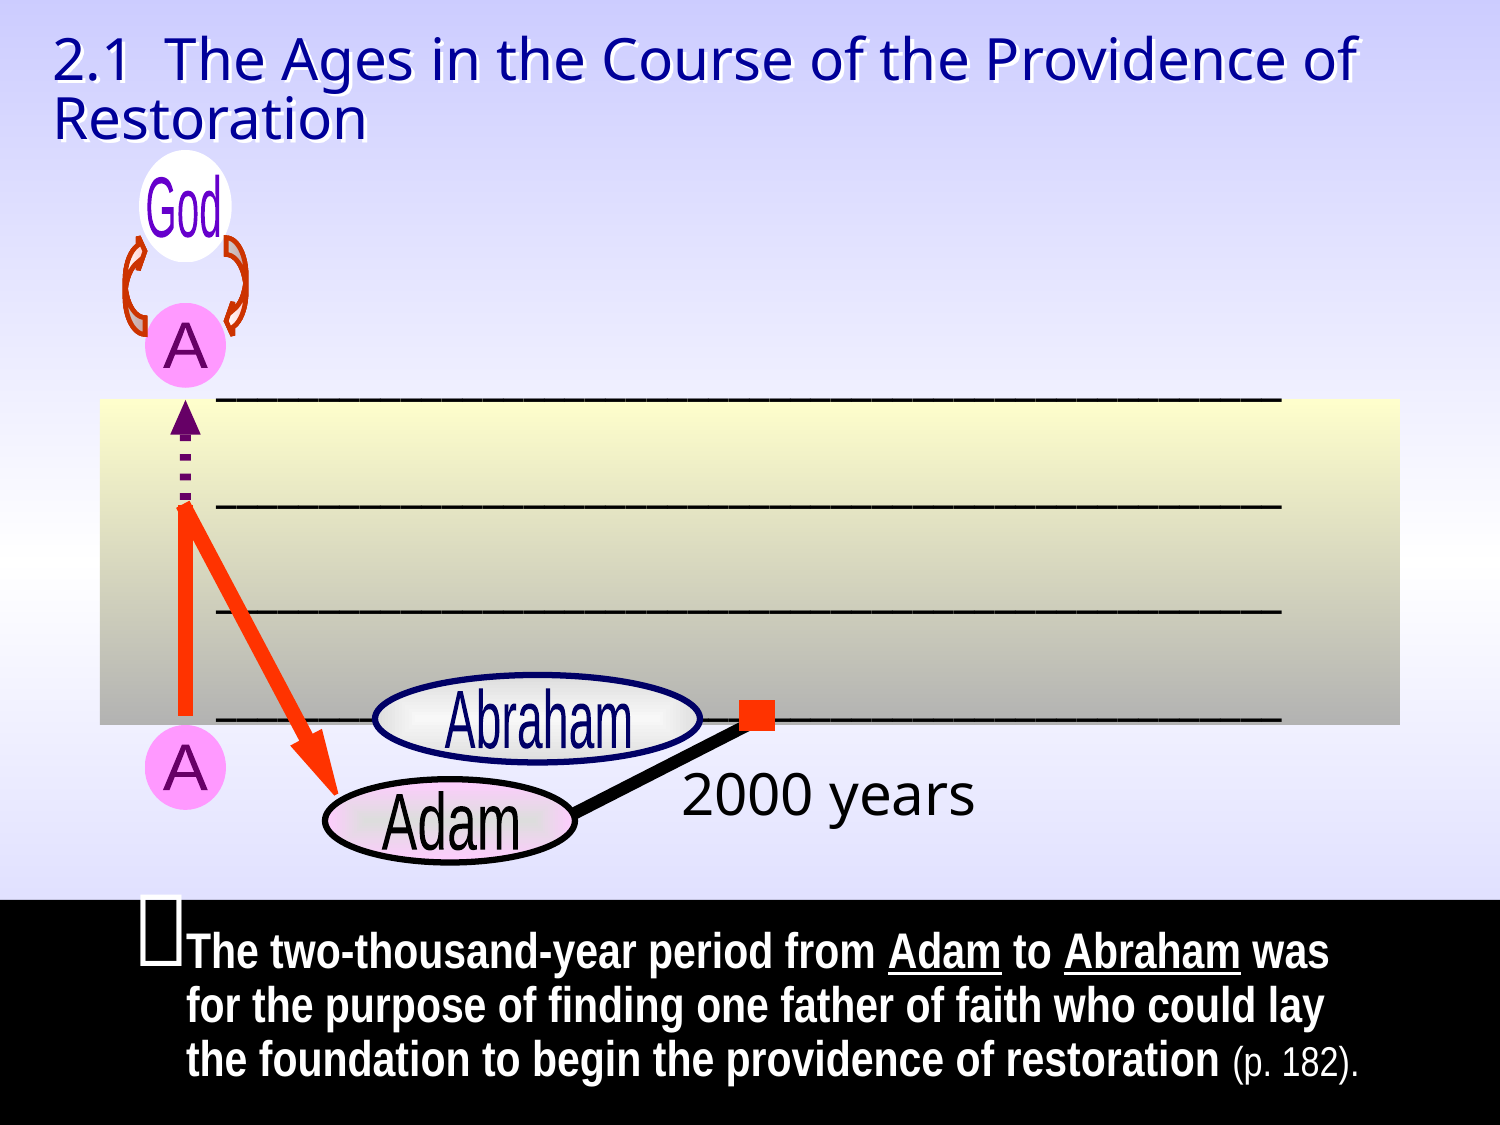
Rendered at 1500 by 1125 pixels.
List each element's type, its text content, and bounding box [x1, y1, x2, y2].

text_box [374, 674, 701, 763]
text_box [124, 149, 247, 388]
text_box [293, 735, 332, 779]
text_box [0, 899, 1500, 1125]
text_box 2.1 The Ages in the Course of the Providence of Restoration [37, 25, 1475, 159]
text_box 2000 years [653, 750, 1004, 835]
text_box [116, 905, 1401, 1096]
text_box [62, 374, 1438, 726]
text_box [169, 399, 201, 501]
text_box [324, 778, 576, 863]
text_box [144, 724, 227, 811]
